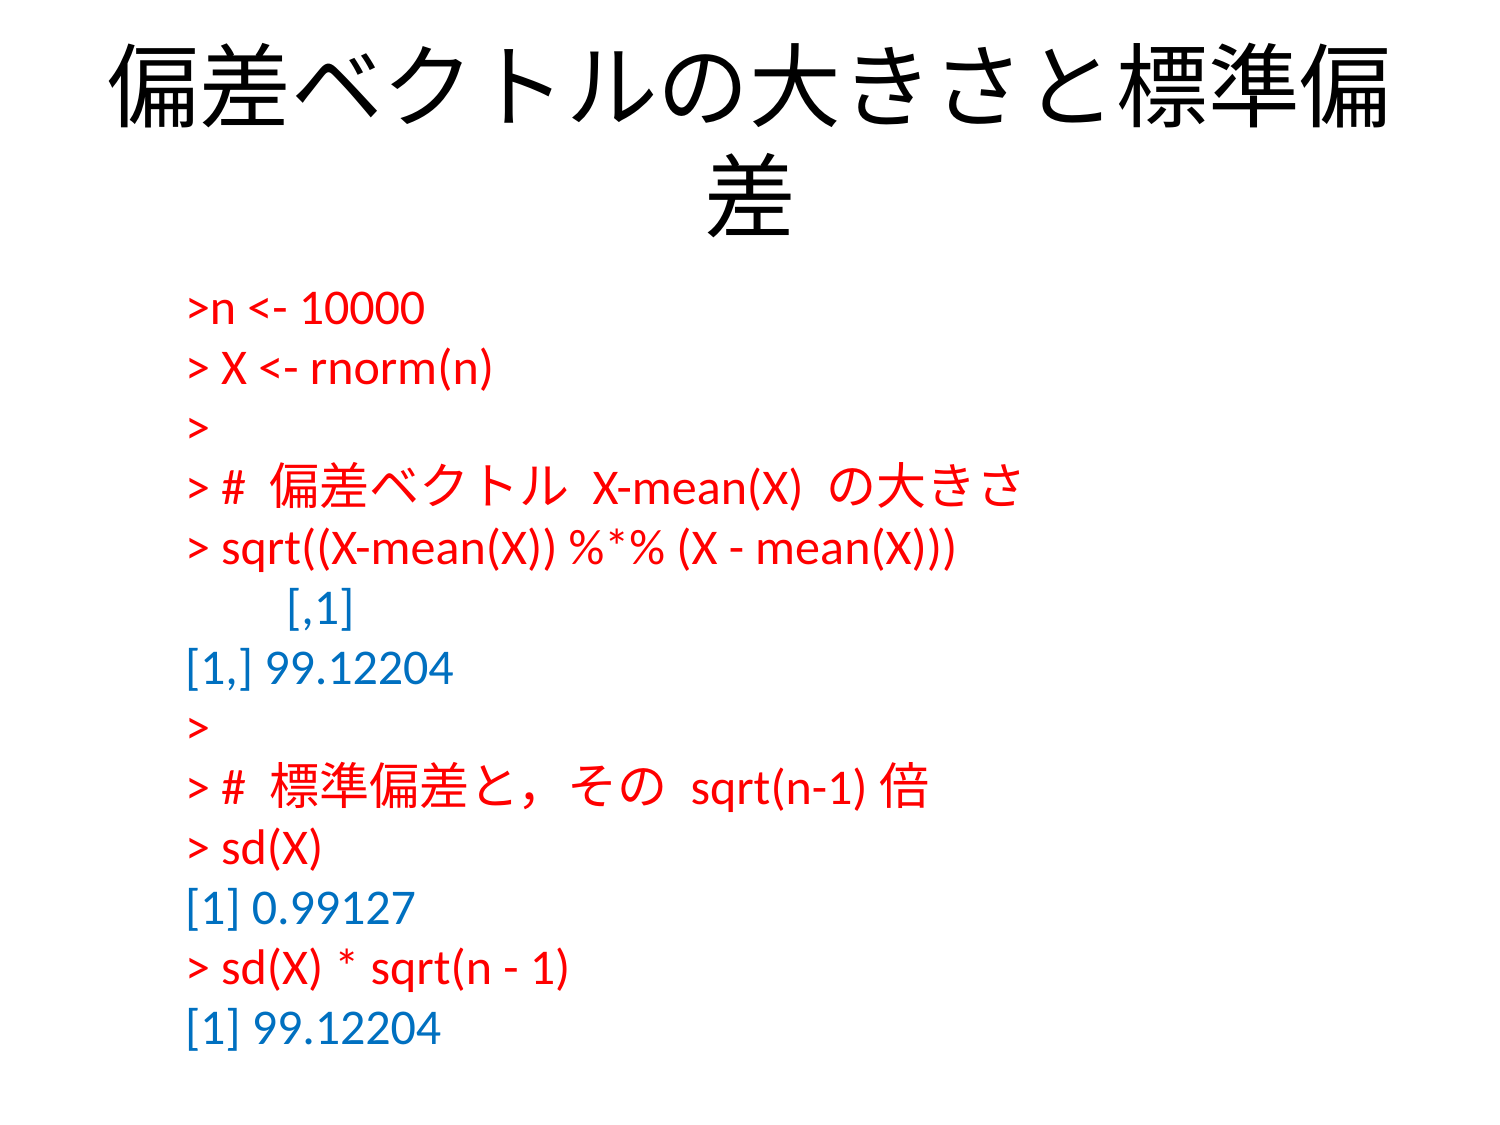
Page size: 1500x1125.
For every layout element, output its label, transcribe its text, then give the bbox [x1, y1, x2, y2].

text_box >n <- 10000 > X <- rnorm(n) > > # 偏差ベクトル X-mean(X) の大きさ > sqrt((X-mean(X)) %*% (X - mean(X))) [,1] [1,] 99.12204 > > # 標準偏差と，その sqrt(n-1)倍 > sd(X) [1] 0.99127 > sd(X) * sqrt(n - 1) [1] 99.12204 [170, 267, 1042, 1062]
title 偏差ベクトルの大きさと標準偏差 [75, 45, 1425, 233]
